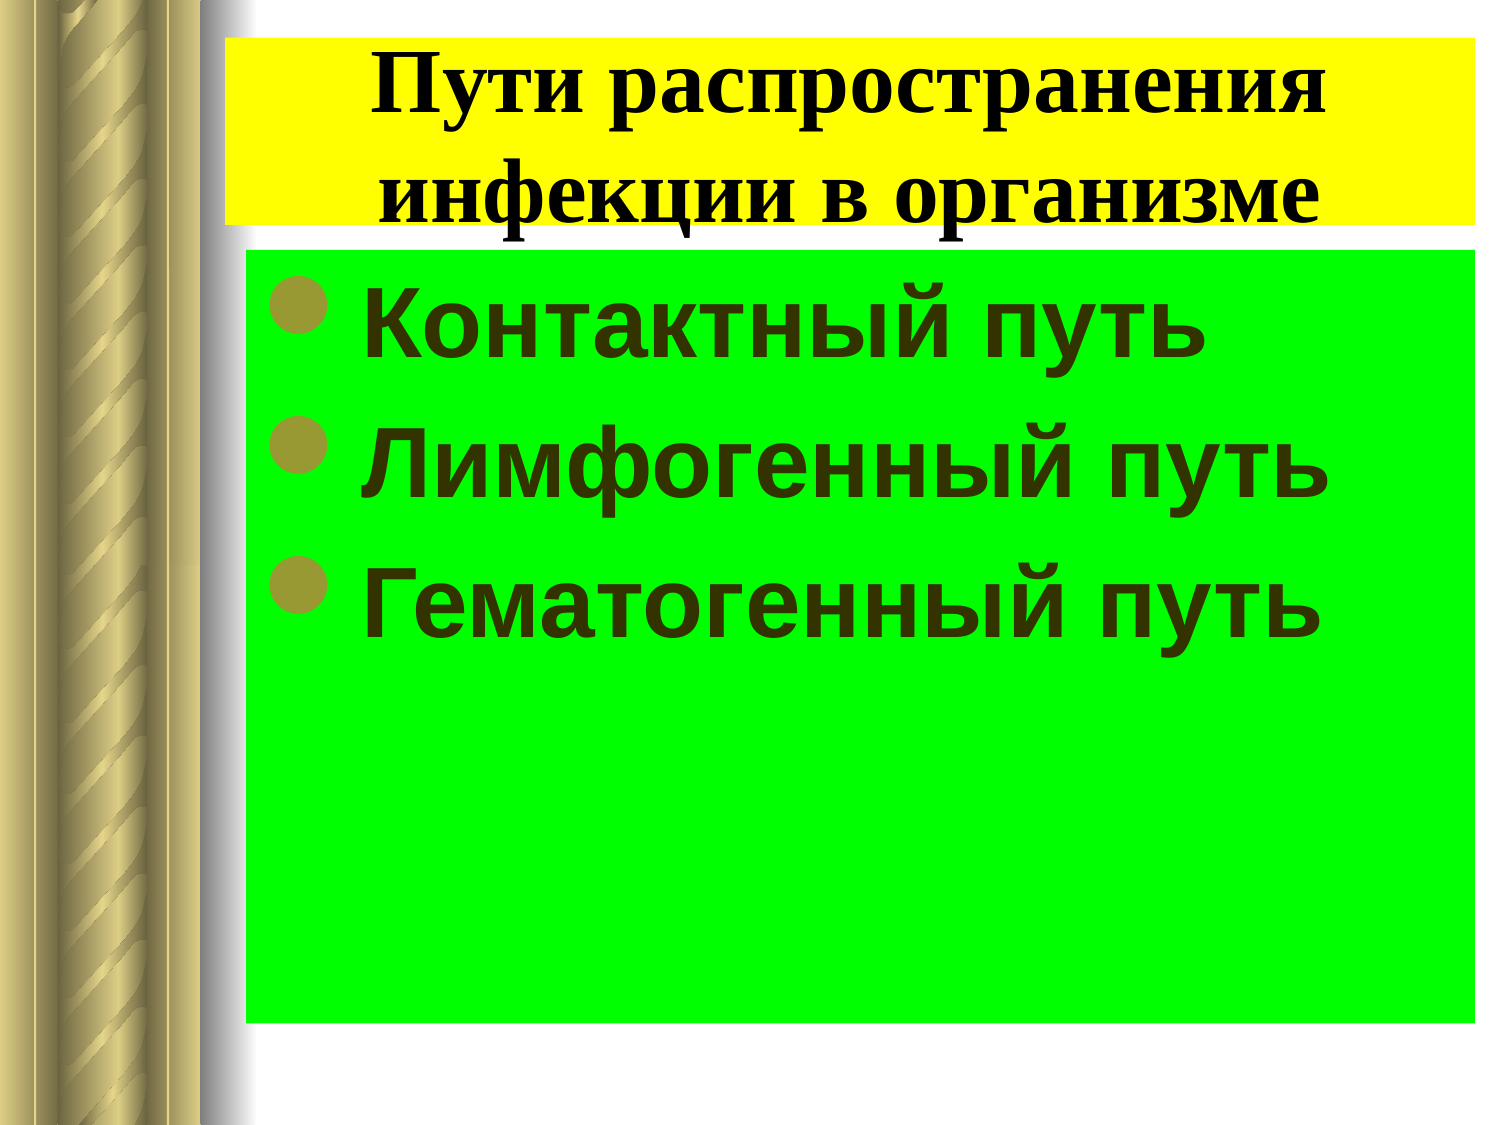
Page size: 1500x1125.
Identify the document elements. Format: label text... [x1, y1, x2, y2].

list Контактный путь Лимфогенный путь Гематогенный путь [245, 249, 1476, 1024]
title Пути распространения инфекции в организме [224, 37, 1476, 226]
